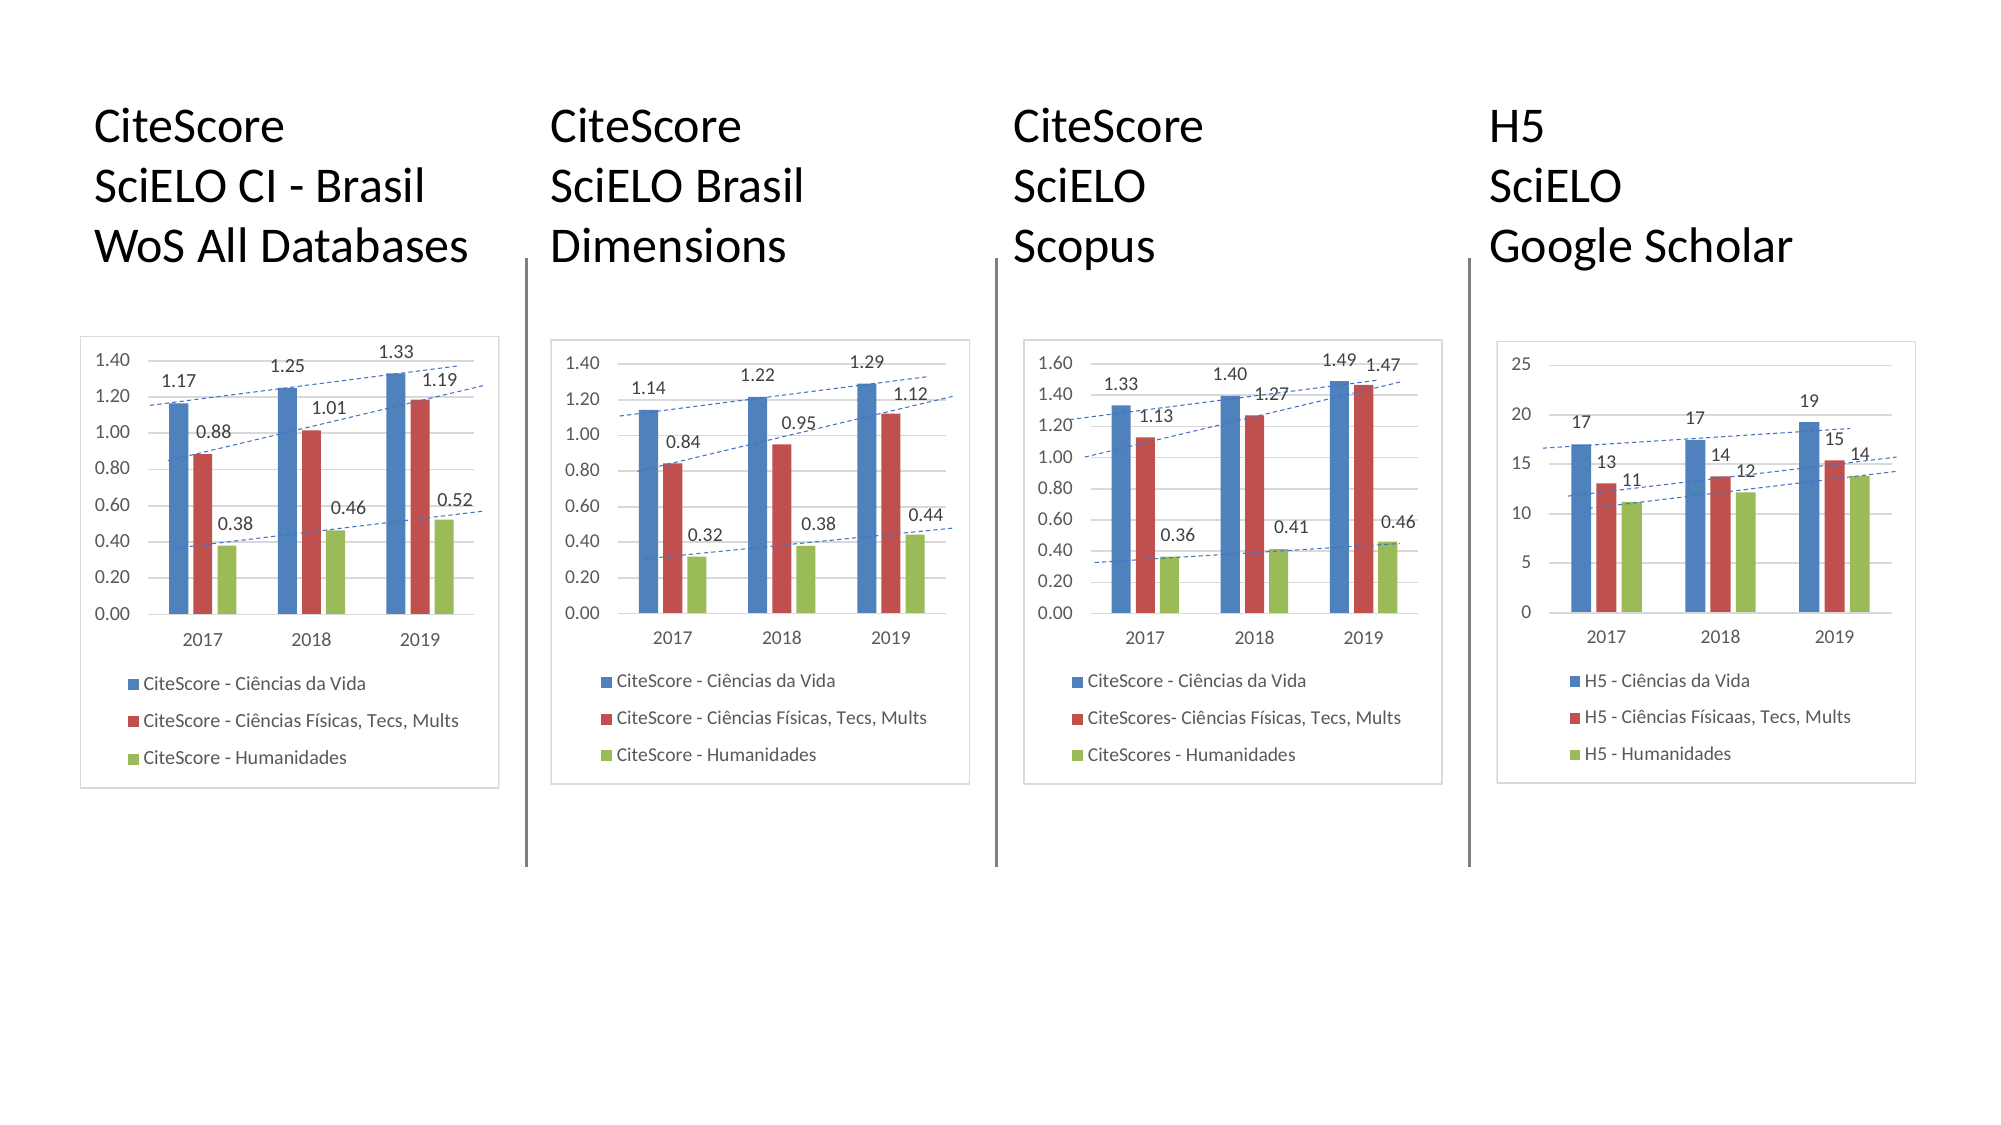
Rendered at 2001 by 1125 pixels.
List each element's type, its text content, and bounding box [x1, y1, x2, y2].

picture [1022, 339, 1443, 785]
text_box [1588, 471, 1897, 509]
text_box CiteScore SciELO Brasil Dimensions [536, 85, 980, 281]
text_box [1567, 457, 1897, 497]
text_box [1069, 380, 1377, 420]
picture [1496, 340, 1917, 784]
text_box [174, 511, 483, 549]
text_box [167, 385, 483, 461]
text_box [1094, 543, 1400, 563]
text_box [637, 396, 953, 472]
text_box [644, 528, 953, 559]
text_box CiteScore SciELO CI - Brasil WoS All Databases [79, 85, 523, 281]
picture [79, 335, 500, 789]
picture [550, 339, 971, 785]
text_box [1084, 382, 1400, 458]
text_box CiteScore SciELO Scopus [998, 85, 1443, 281]
text_box H5 SciELO Google Scholar [1474, 85, 1919, 281]
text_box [1542, 428, 1850, 449]
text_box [149, 366, 458, 406]
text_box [619, 376, 927, 417]
